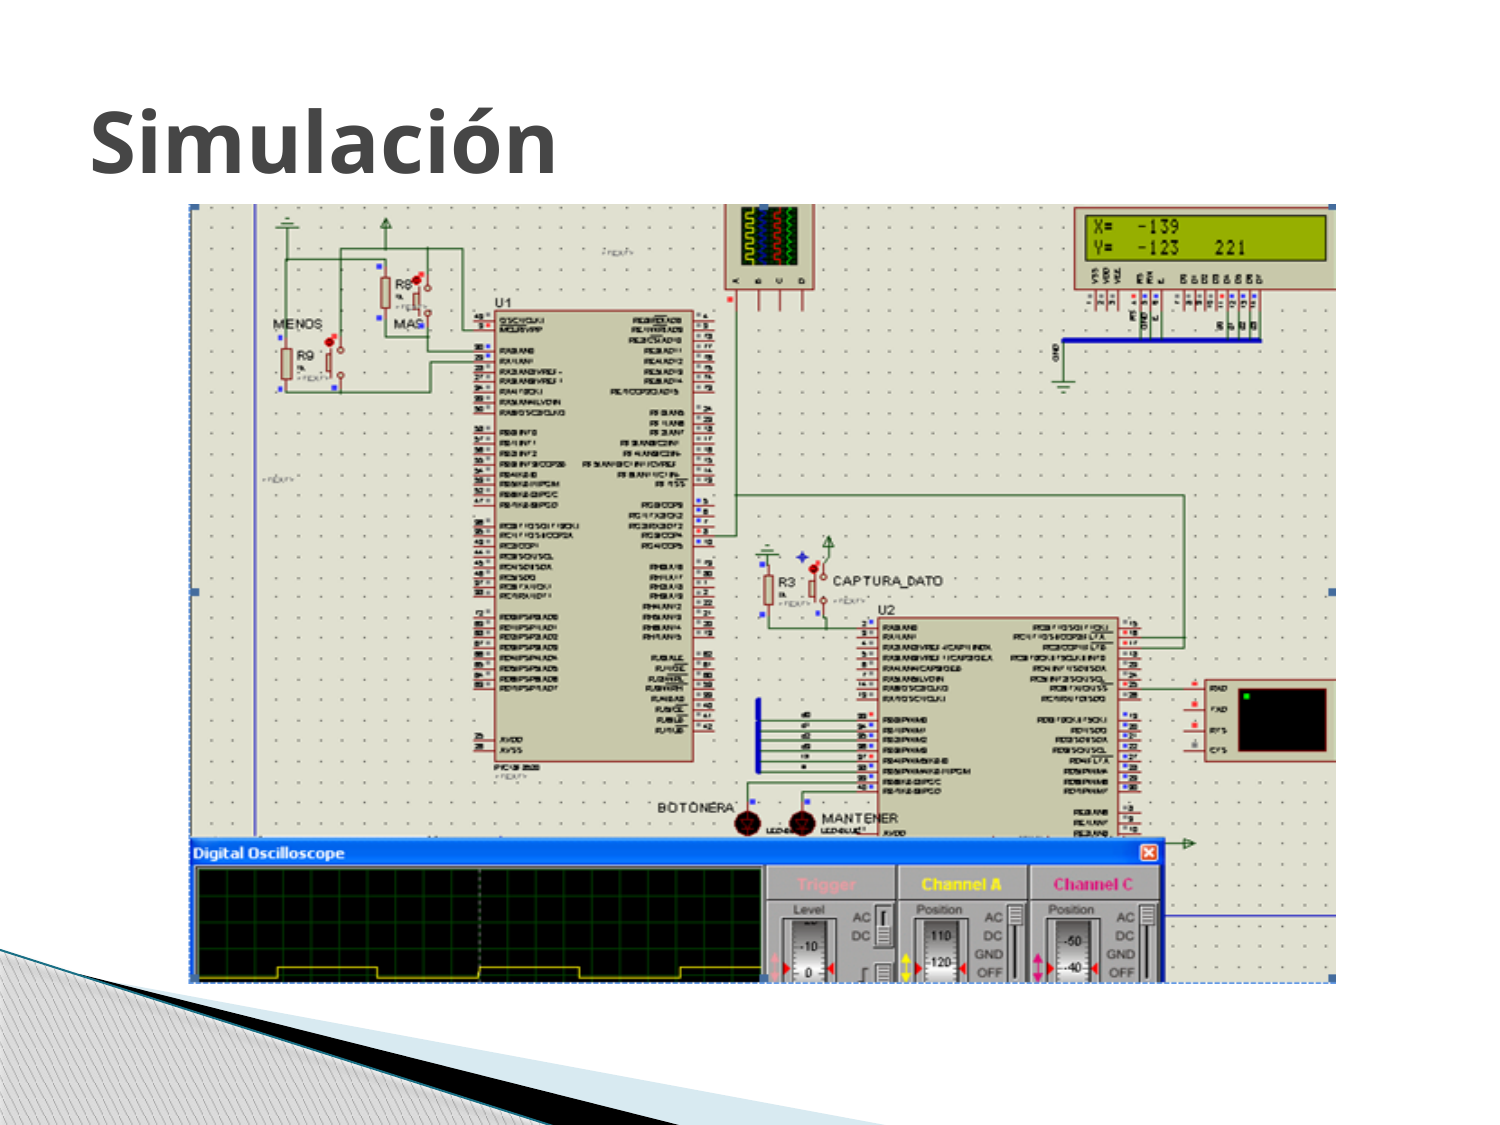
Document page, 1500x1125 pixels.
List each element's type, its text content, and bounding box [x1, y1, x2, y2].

title Simulación [75, 45, 1425, 233]
picture [187, 204, 1337, 984]
